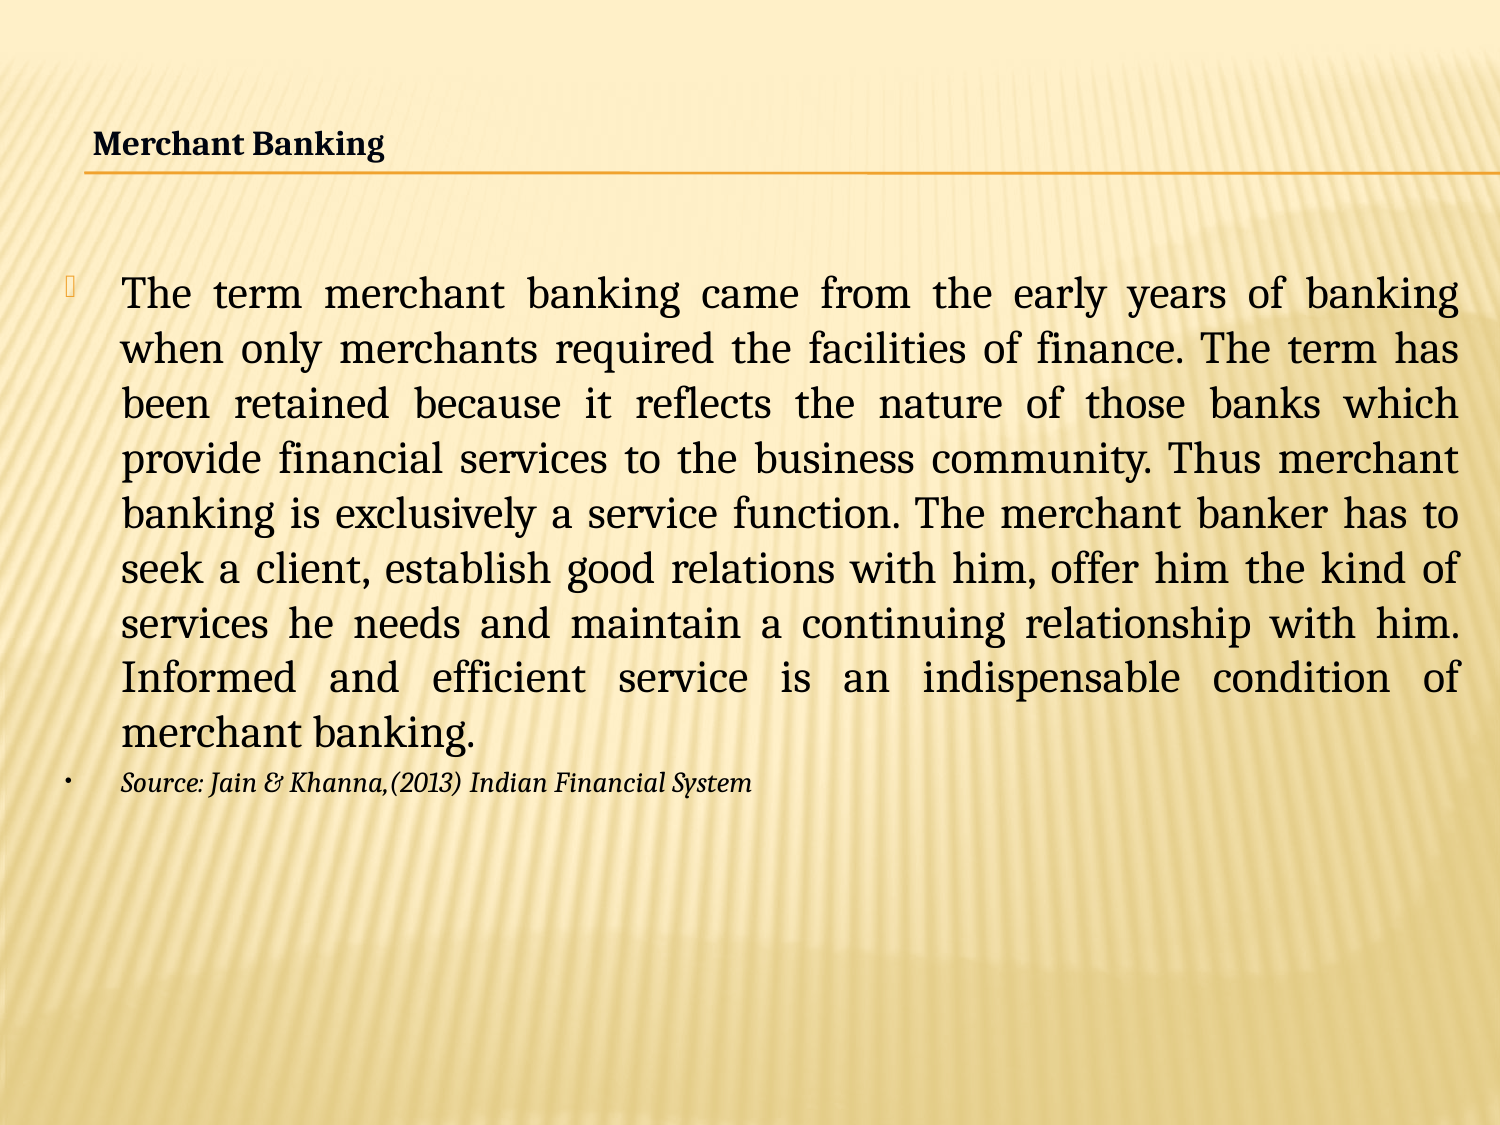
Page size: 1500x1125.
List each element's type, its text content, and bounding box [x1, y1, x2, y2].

title Merchant Banking [50, 75, 1475, 213]
list The term merchant banking came from the early years of banking when only merchants required the facilities of finance. The term has been retained because it reflects the nature of those banks which provide financial services to the business community. Thus merchant banking is exclusively a service function. The merchant banker has to seek a client, establish good relations with him, offer him the kind of services he needs and maintain a continuing relationship with him. Informed and efficient service is an indispensable condition of merchant banking. Source: Jain & Khanna,(2013) Indian Financial System [50, 254, 1475, 998]
